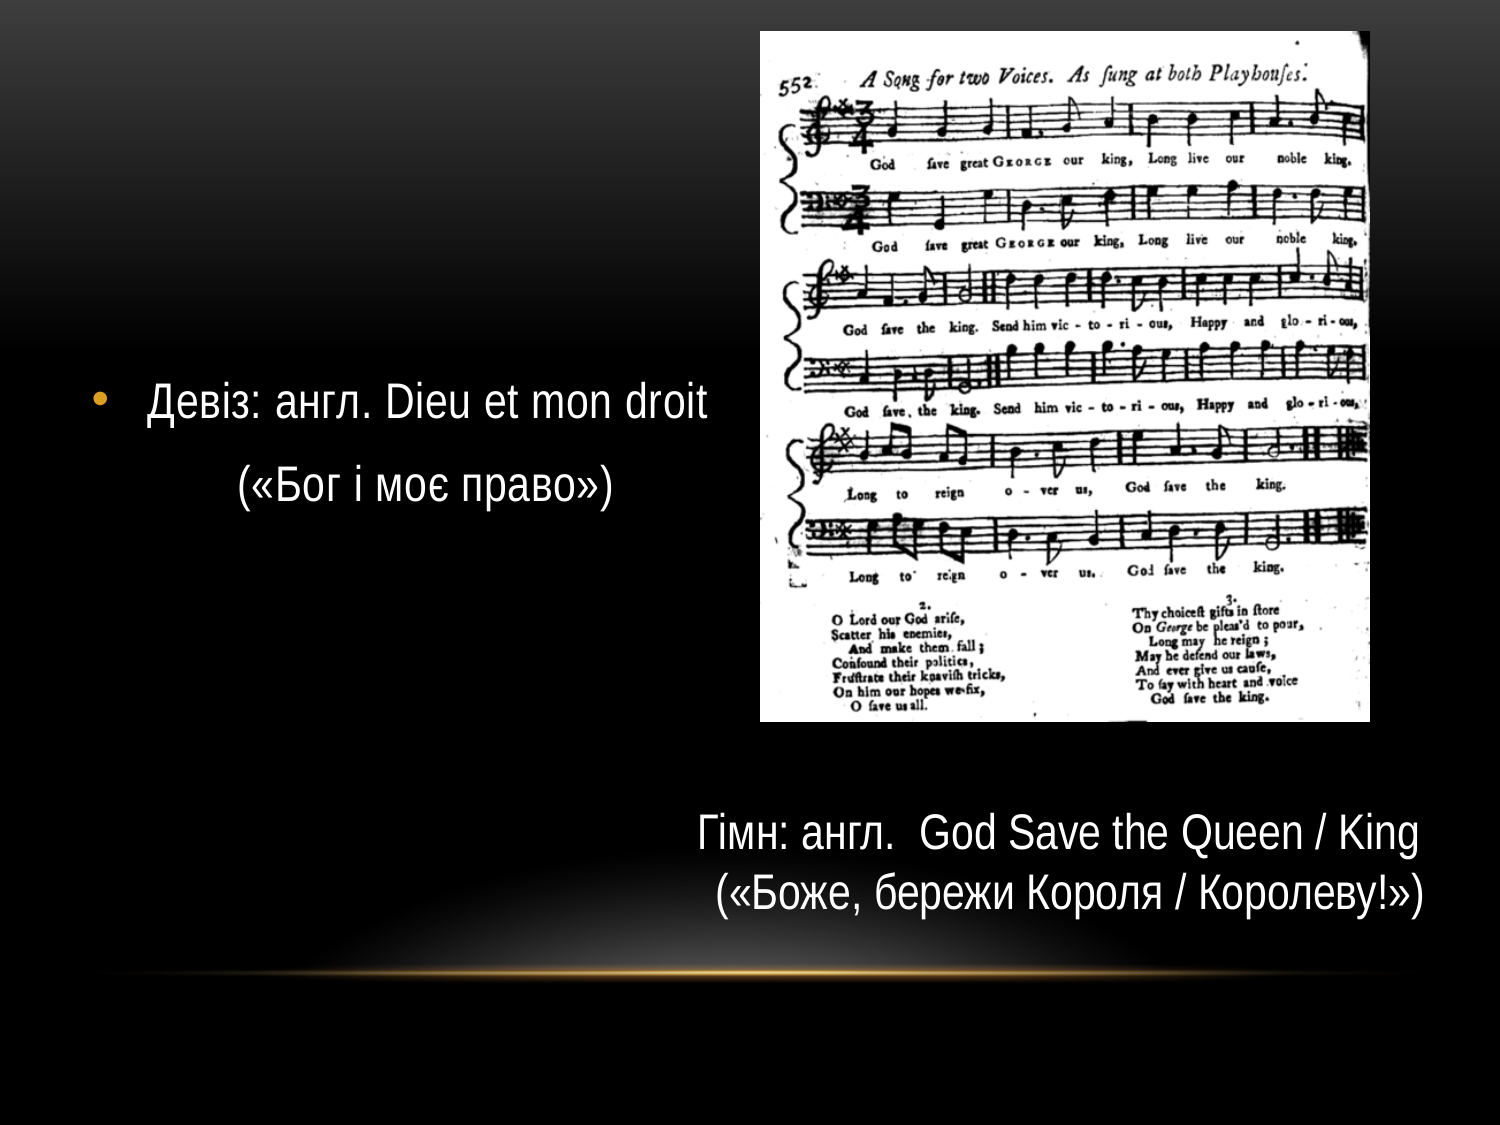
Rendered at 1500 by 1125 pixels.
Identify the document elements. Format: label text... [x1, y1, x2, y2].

picture [0, 0, 1500, 1125]
text_box Гімн: англ. God Save the Queen / King («Боже, бережи Короля / Королеву!») [654, 792, 1476, 927]
list Девіз: англ. Dieu et mon droit («Бог і моє право») [76, 30, 1447, 953]
